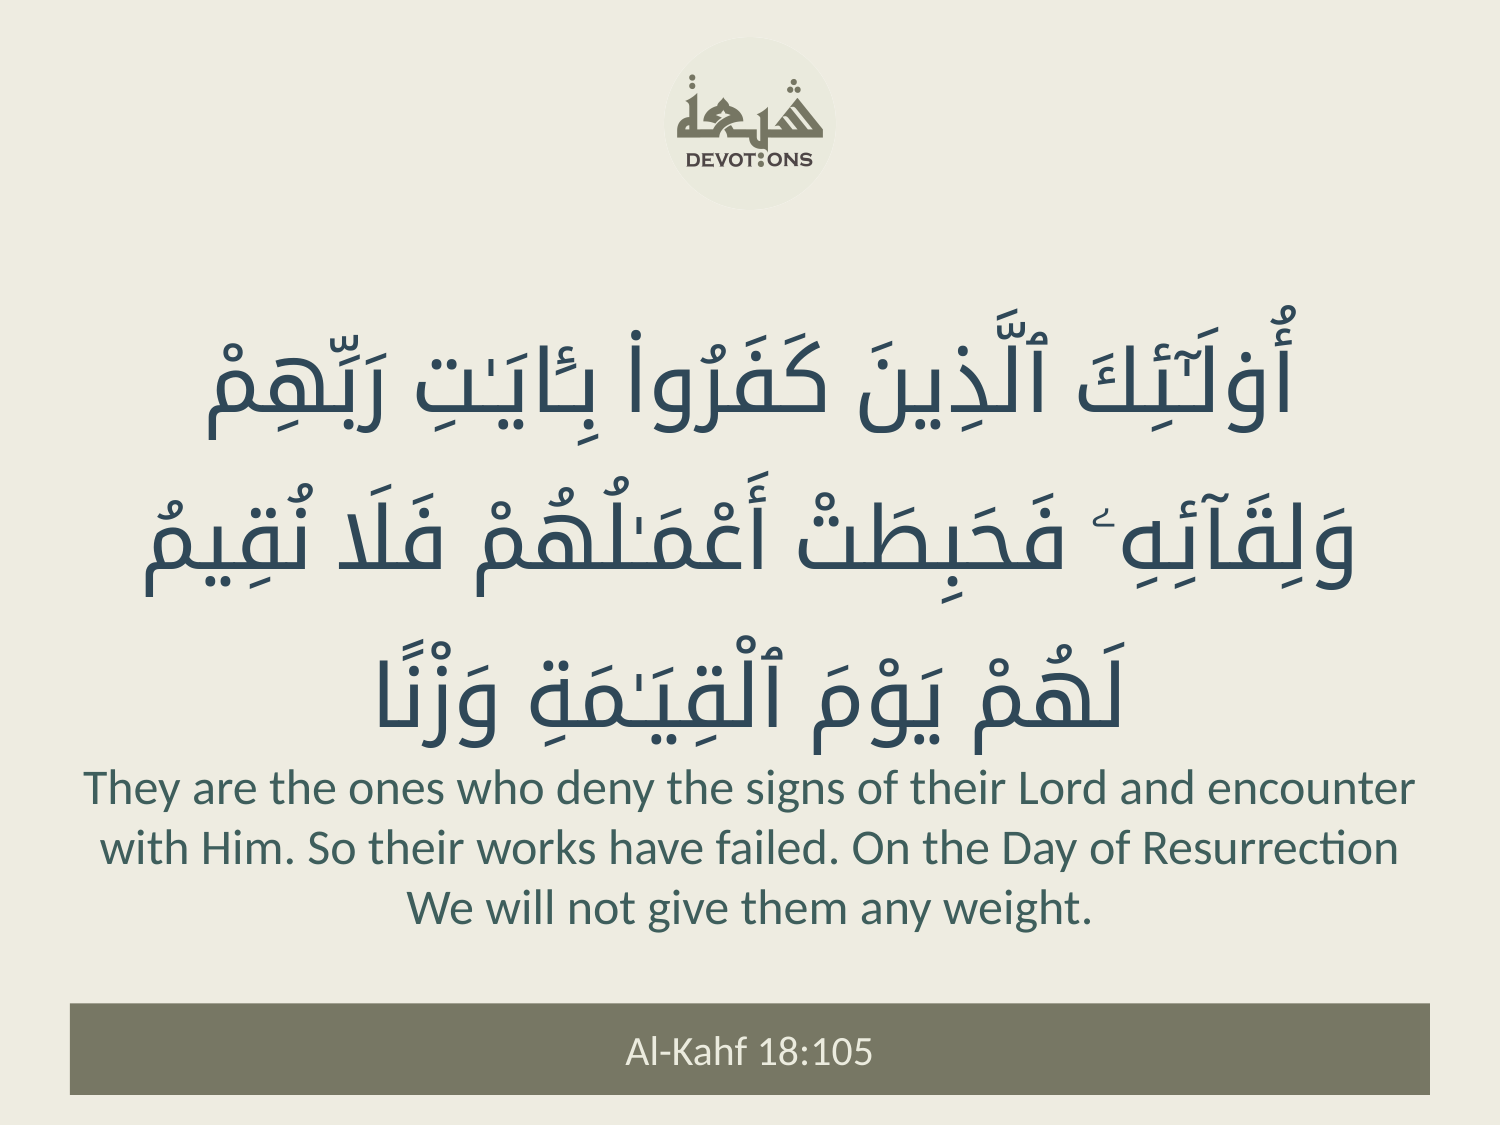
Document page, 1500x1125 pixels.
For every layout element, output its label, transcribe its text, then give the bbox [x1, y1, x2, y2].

picture [656, 29, 844, 203]
list Al-Kahf 18:105 [69, 1003, 1430, 1095]
list أُو۟لَـٰٓئِكَ ٱلَّذِينَ كَفَرُوا۟ بِـَٔايَـٰتِ رَبِّهِمْ وَلِقَآئِهِۦ فَحَبِطَتْ أَعْمَـٰلُهُمْ فَلَا نُقِيمُ لَهُمْ يَوْمَ ٱلْقِيَـٰمَةِ وَزْنًا They are the ones who deny the signs of their Lord and encounter with Him. So their works have failed. On the Day of Resurrection We will not give them any weight. [69, 203, 1430, 1003]
